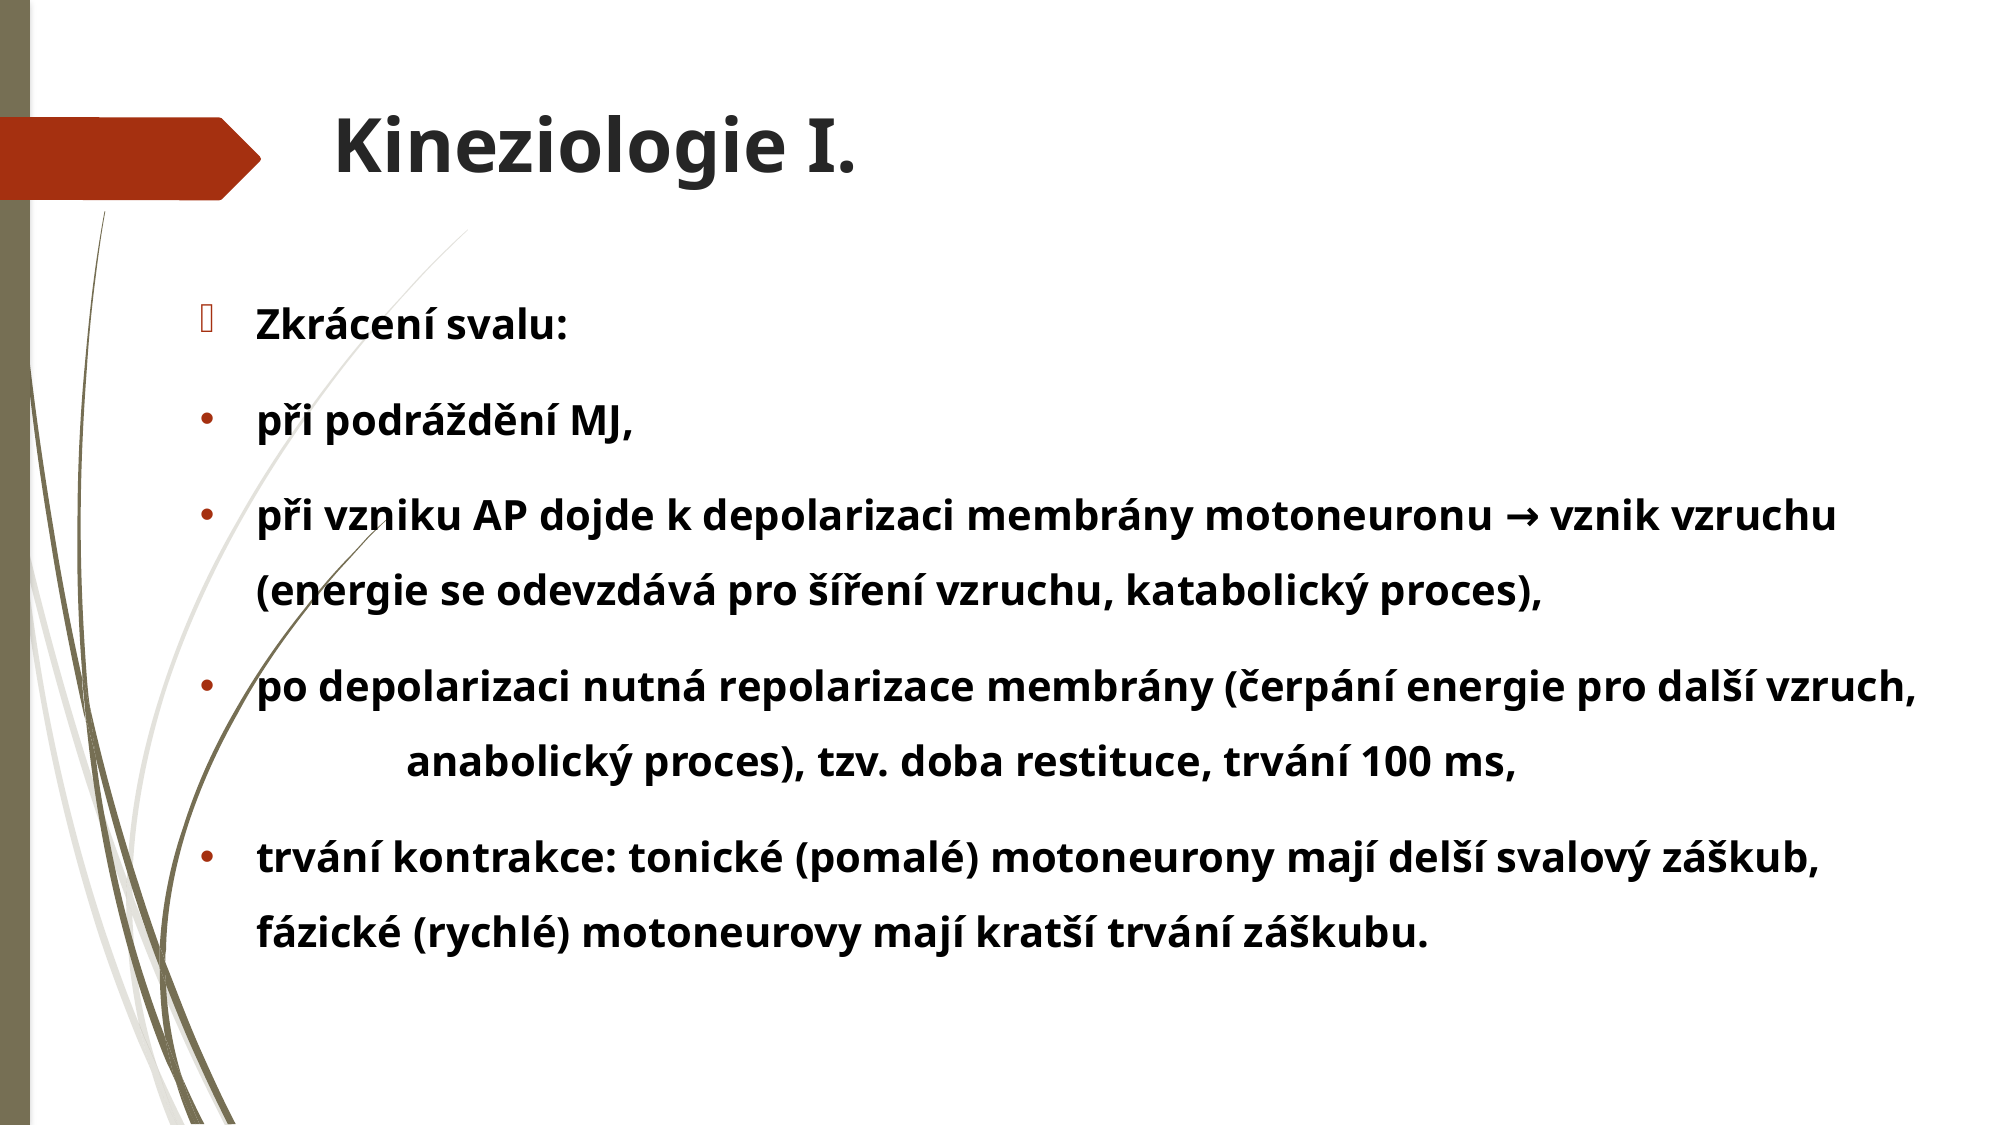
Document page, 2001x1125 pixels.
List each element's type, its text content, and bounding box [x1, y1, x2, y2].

list Zkrácení svalu: při podráždění MJ, při vzniku AP dojde k depolarizaci membrány motoneuronu → vznik vzruchu (energie se odevzdává pro šíření vzruchu, katabolický proces), po depolarizaci nutná repolarizace membrány (čerpání energie pro další vzruch, anabolický proces), tzv. doba restituce, trvání 100 ms, trvání kontrakce: tonické (pomalé) motoneurony mají delší svalový záškub, fázické (rychlé) motoneurovy mají kratší trvání záškubu. [184, 264, 1970, 1110]
title Kineziologie I. [317, 89, 1780, 264]
